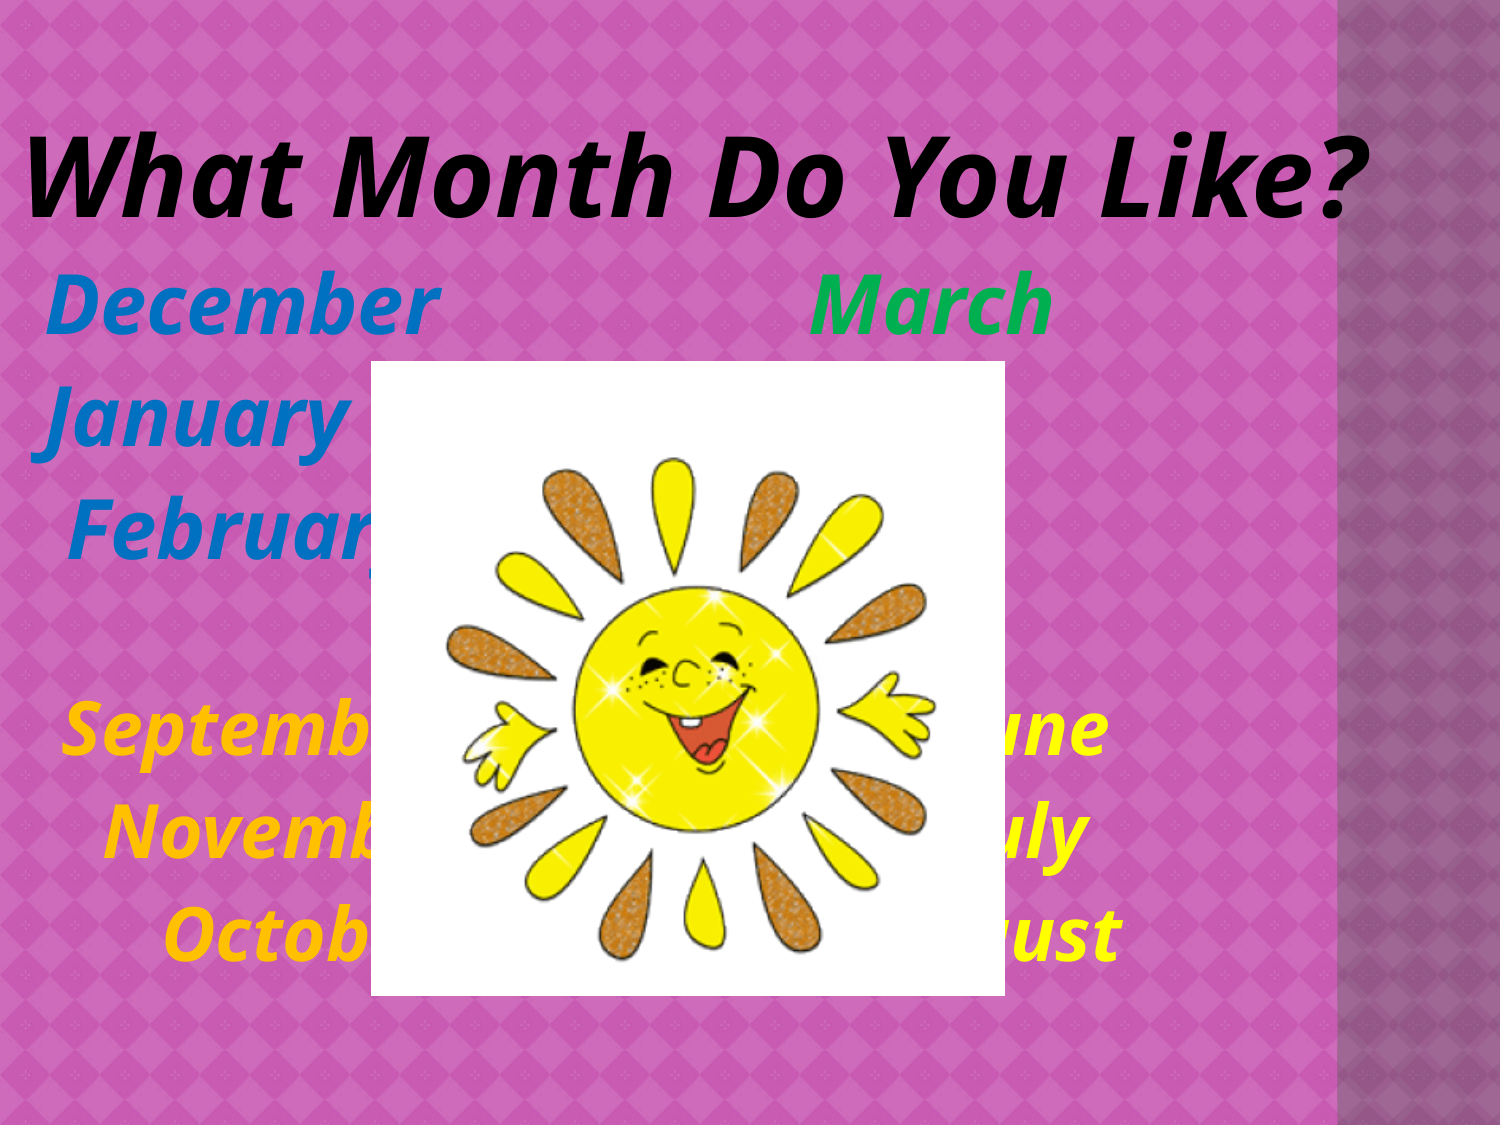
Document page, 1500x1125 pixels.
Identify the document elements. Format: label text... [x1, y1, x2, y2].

title What Month Do You Like? [0, 52, 1388, 240]
picture [371, 361, 1006, 997]
list December March January April February May September June November July October August [29, 243, 1329, 1125]
